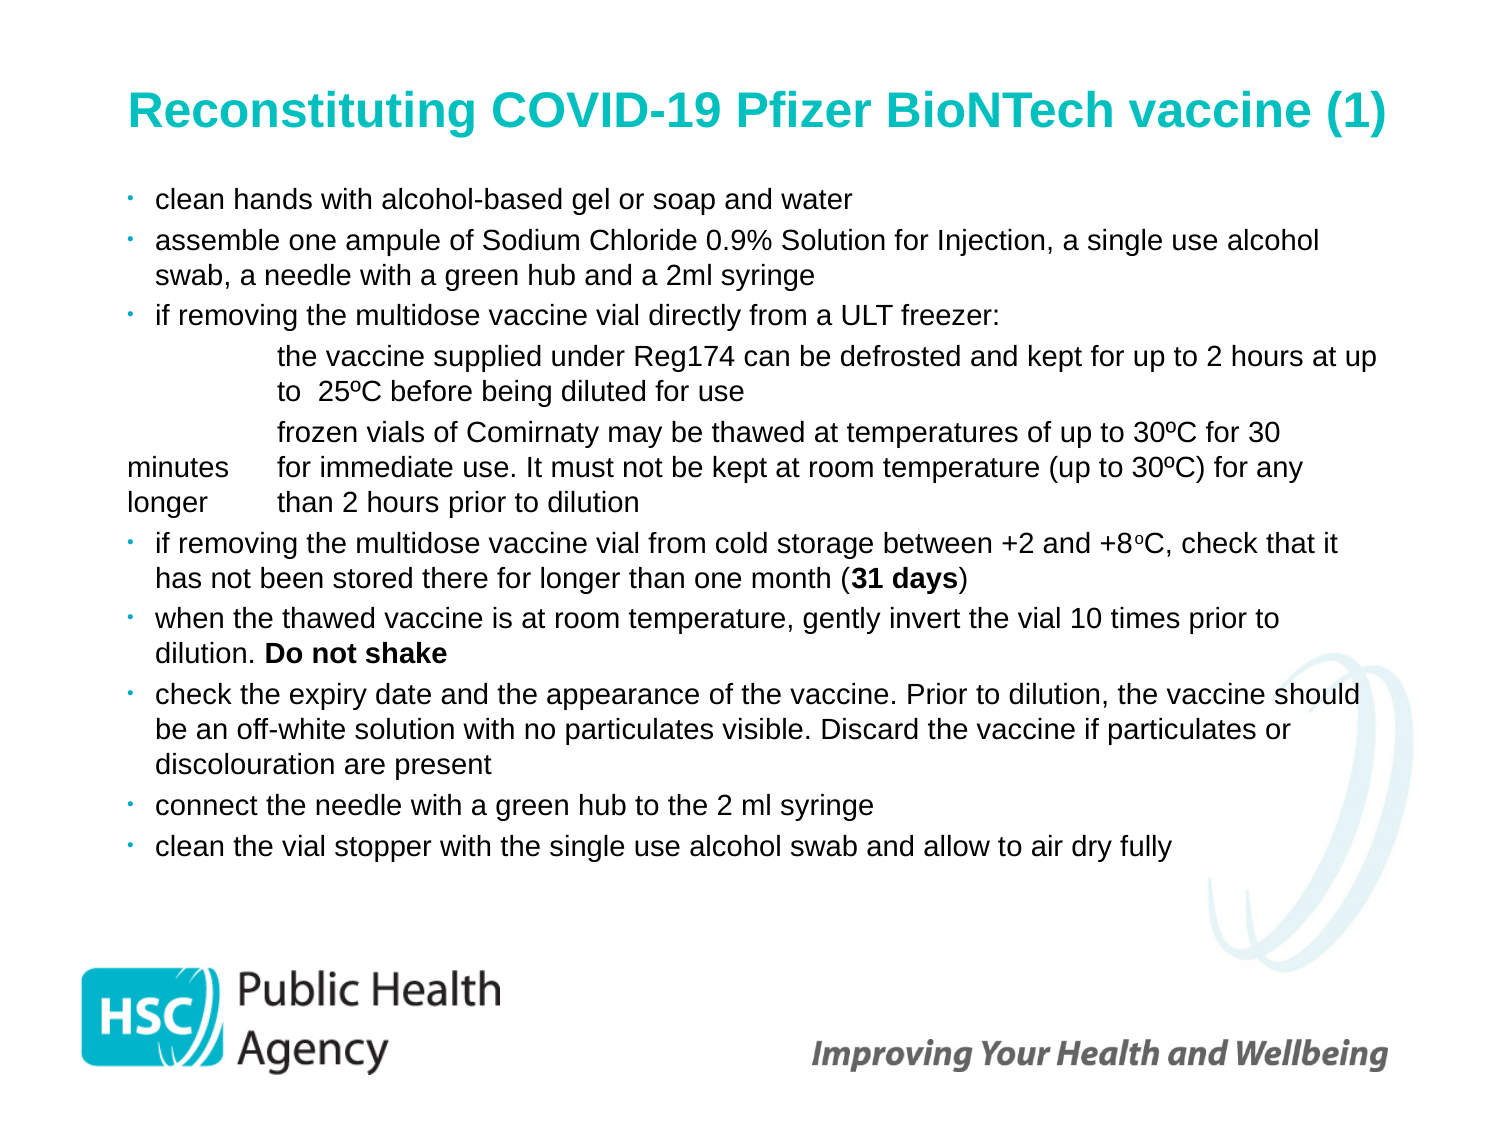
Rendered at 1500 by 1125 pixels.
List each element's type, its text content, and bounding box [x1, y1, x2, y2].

picture [812, 1039, 1388, 1072]
picture [1187, 649, 1417, 978]
picture [75, 962, 500, 1075]
list clean hands with alcohol-based gel or soap and water assemble one ampule of Sodium Chloride 0.9% Solution for Injection, a single use alcohol swab, a needle with a green hub and a 2ml syringe if removing the multidose vaccine vial directly from a ULT freezer: the vaccine supplied under Reg174 can be defrosted and kept for up to 2 hours at up to 25ºC before being diluted for use frozen vials of Comirnaty may be thawed at temperatures of up to 30ºC for 30 minutes for immediate use. It must not be kept at room temperature (up to 30ºC) for any longer than 2 hours prior to dilution if removing the multidose vaccine vial from cold storage between +2 and +8oC, check that it has not been stored there for longer than one month (31 days) when the thawed vaccine is at room temperature, gently invert the vial 10 times prior to dilution. Do not shake check the expiry date and the appearance of the vaccine. Prior to dilution, the vaccine should be an off-white solution with no particulates visible. Discard the vaccine if particulates or discolouration are present connect the needle with a green hub to the 2 ml syringe clean the vial stopper with the single use alcohol swab and allow to air dry fully [112, 172, 1400, 929]
title Reconstituting COVID-19 Pfizer BioNTech vaccine (1) [112, 42, 1438, 173]
